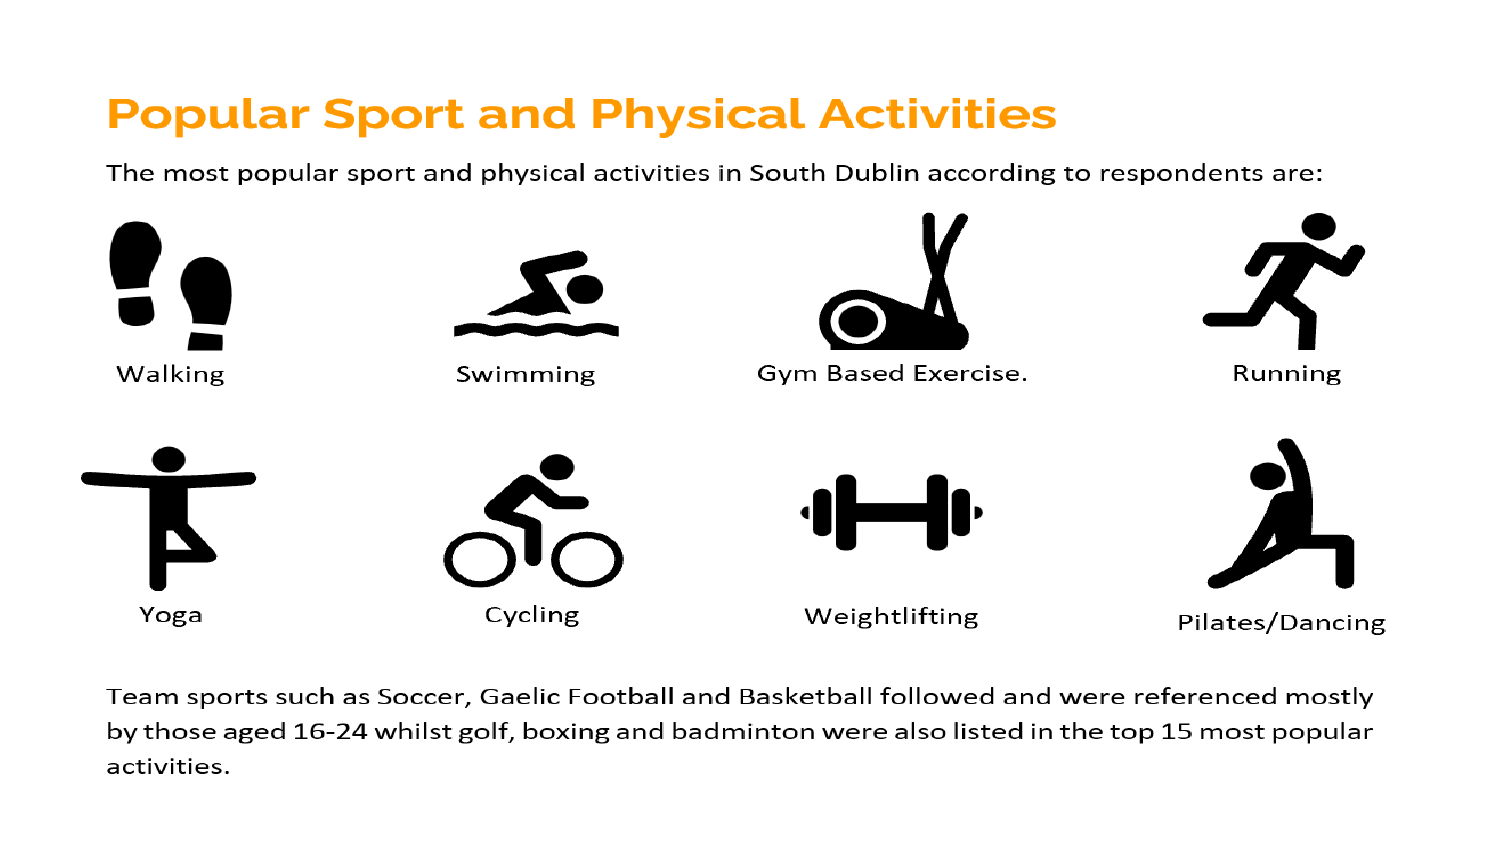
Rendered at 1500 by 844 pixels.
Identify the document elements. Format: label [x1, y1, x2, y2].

picture [39, 73, 1467, 798]
